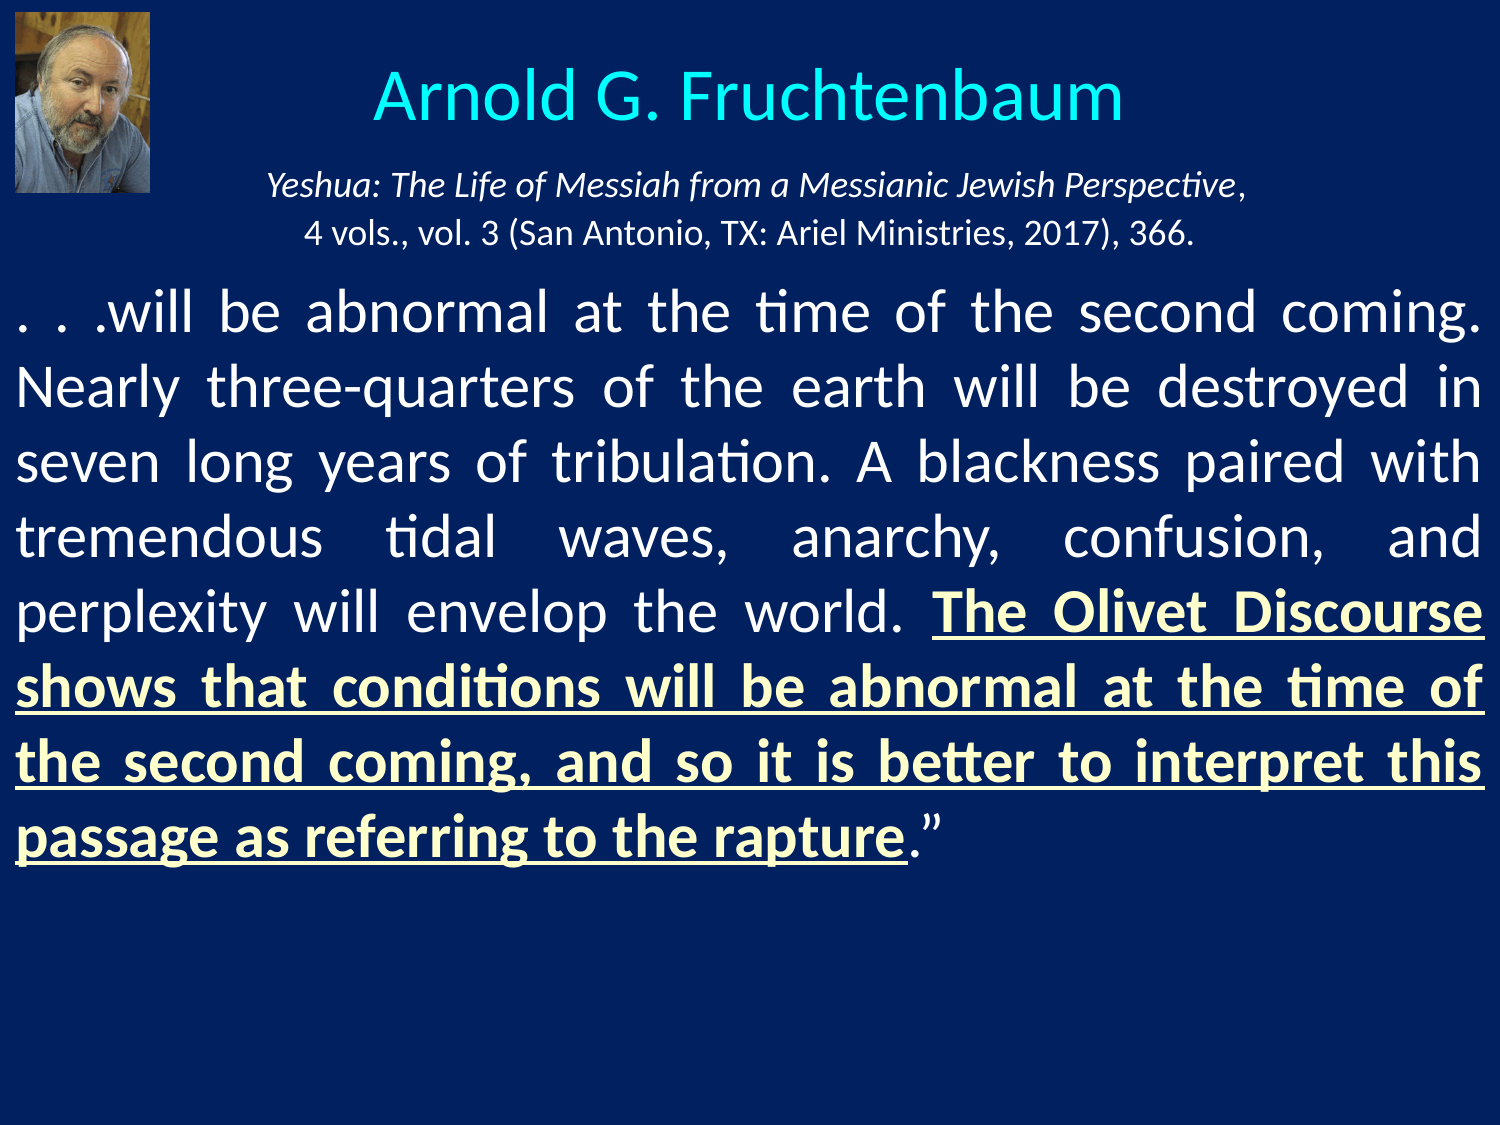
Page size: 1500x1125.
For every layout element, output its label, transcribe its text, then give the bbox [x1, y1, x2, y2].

picture [14, 12, 151, 193]
text_box Arnold G. Fruchtenbaum Yeshua: The Life of Messiah from a Messianic Jewish Perspective, 4 vols., vol. 3 (San Antonio, TX: Ariel Ministries, 2017), 366. [224, 37, 1275, 261]
list . . .will be abnormal at the time of the second coming. Nearly three-quarters of the earth will be destroyed in seven long years of tribulation. A blackness paired with tremendous tidal waves, anarchy, confusion, and perplexity will envelop the world. The Olivet Discourse shows that conditions will be abnormal at the time of the second coming, and so it is better to interpret this passage as referring to the rapture.” [0, 262, 1500, 951]
